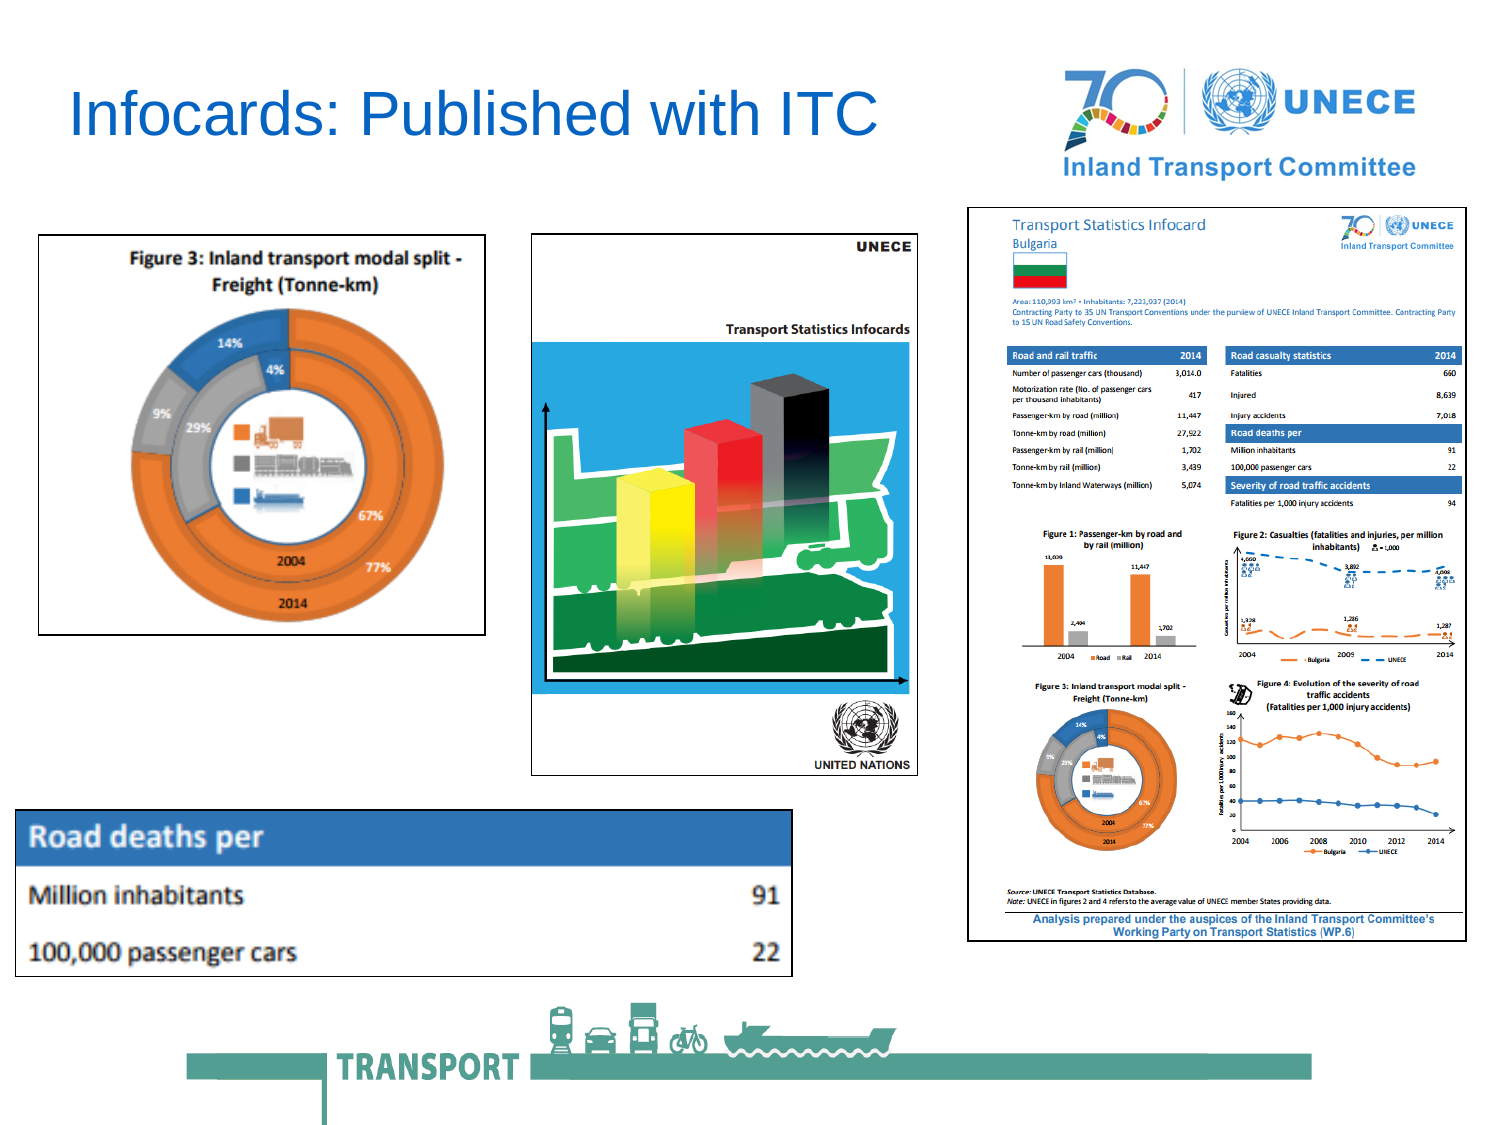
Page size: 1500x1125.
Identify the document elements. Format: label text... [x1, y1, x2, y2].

picture [186, 987, 1312, 1125]
title Infocards: Published with ITC [53, 22, 999, 209]
picture [968, 207, 1466, 941]
picture [39, 235, 485, 635]
picture [16, 810, 792, 976]
picture [1056, 65, 1422, 182]
picture [532, 234, 917, 775]
